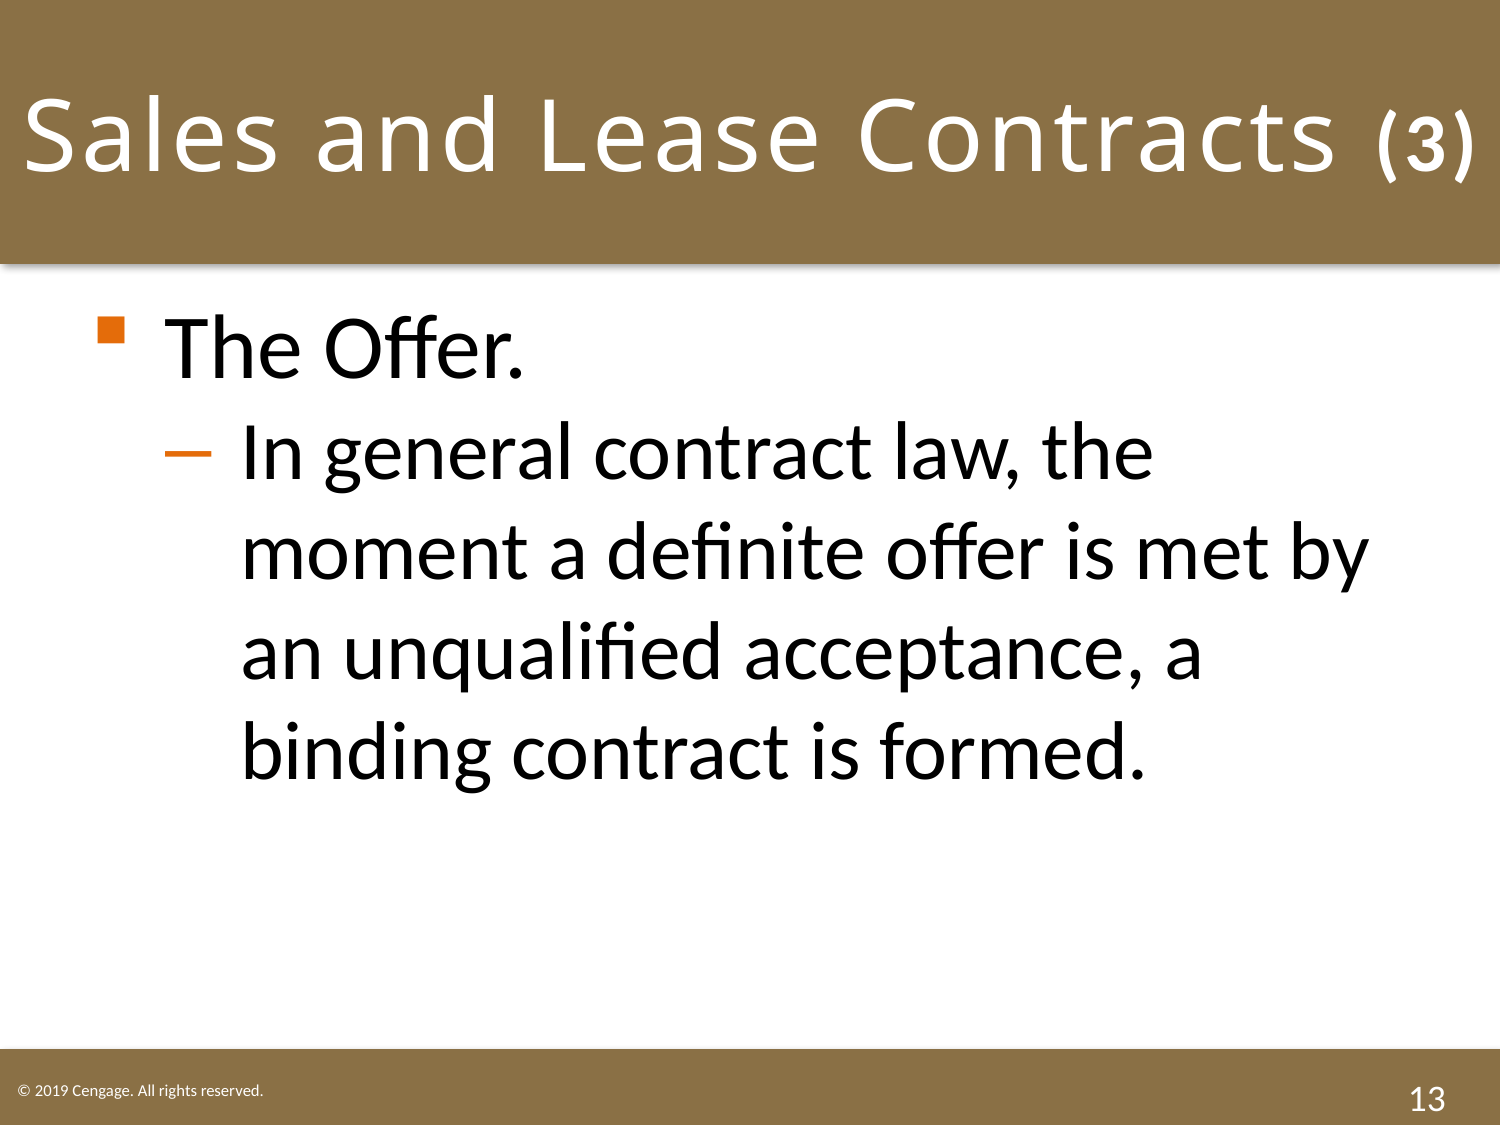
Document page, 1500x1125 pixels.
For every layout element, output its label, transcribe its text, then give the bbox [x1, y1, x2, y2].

list The Offer. In general contract law, the moment a definite offer is met by an unqualified acceptance, a binding contract is formed. [75, 278, 1425, 1047]
slide_number 13 [1110, 1074, 1461, 1119]
title Sales and Lease Contracts (3) [0, 0, 1500, 264]
